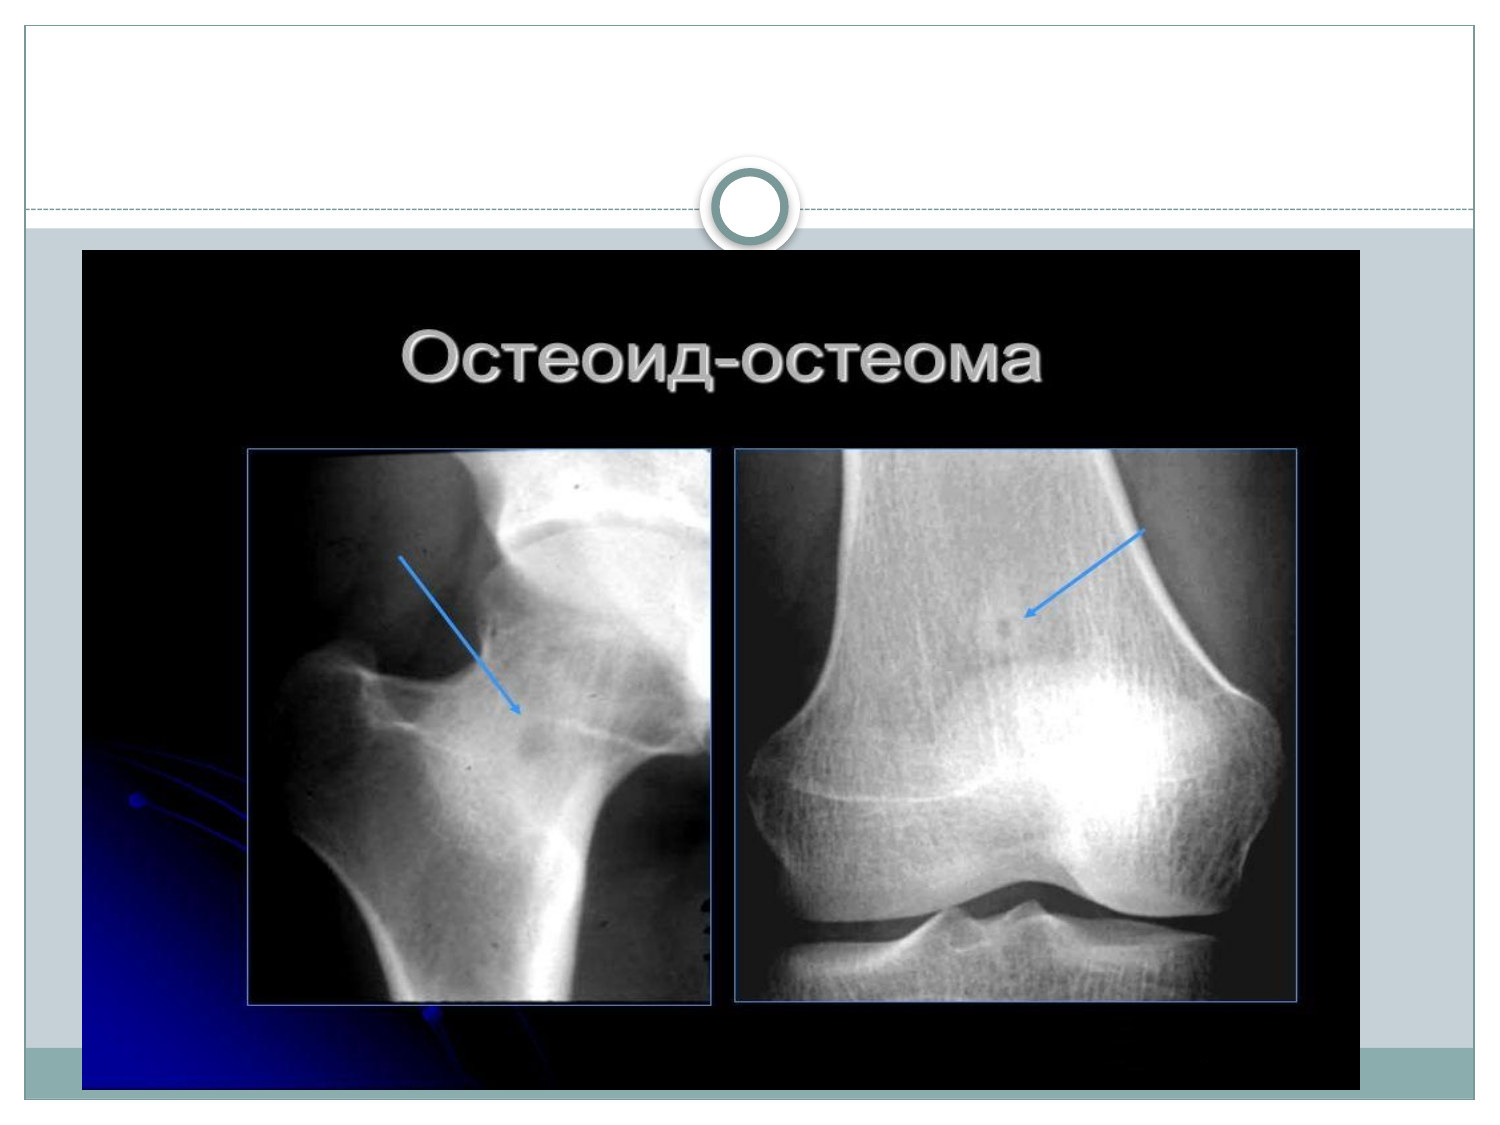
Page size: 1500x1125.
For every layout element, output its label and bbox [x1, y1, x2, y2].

list [81, 250, 1360, 1091]
